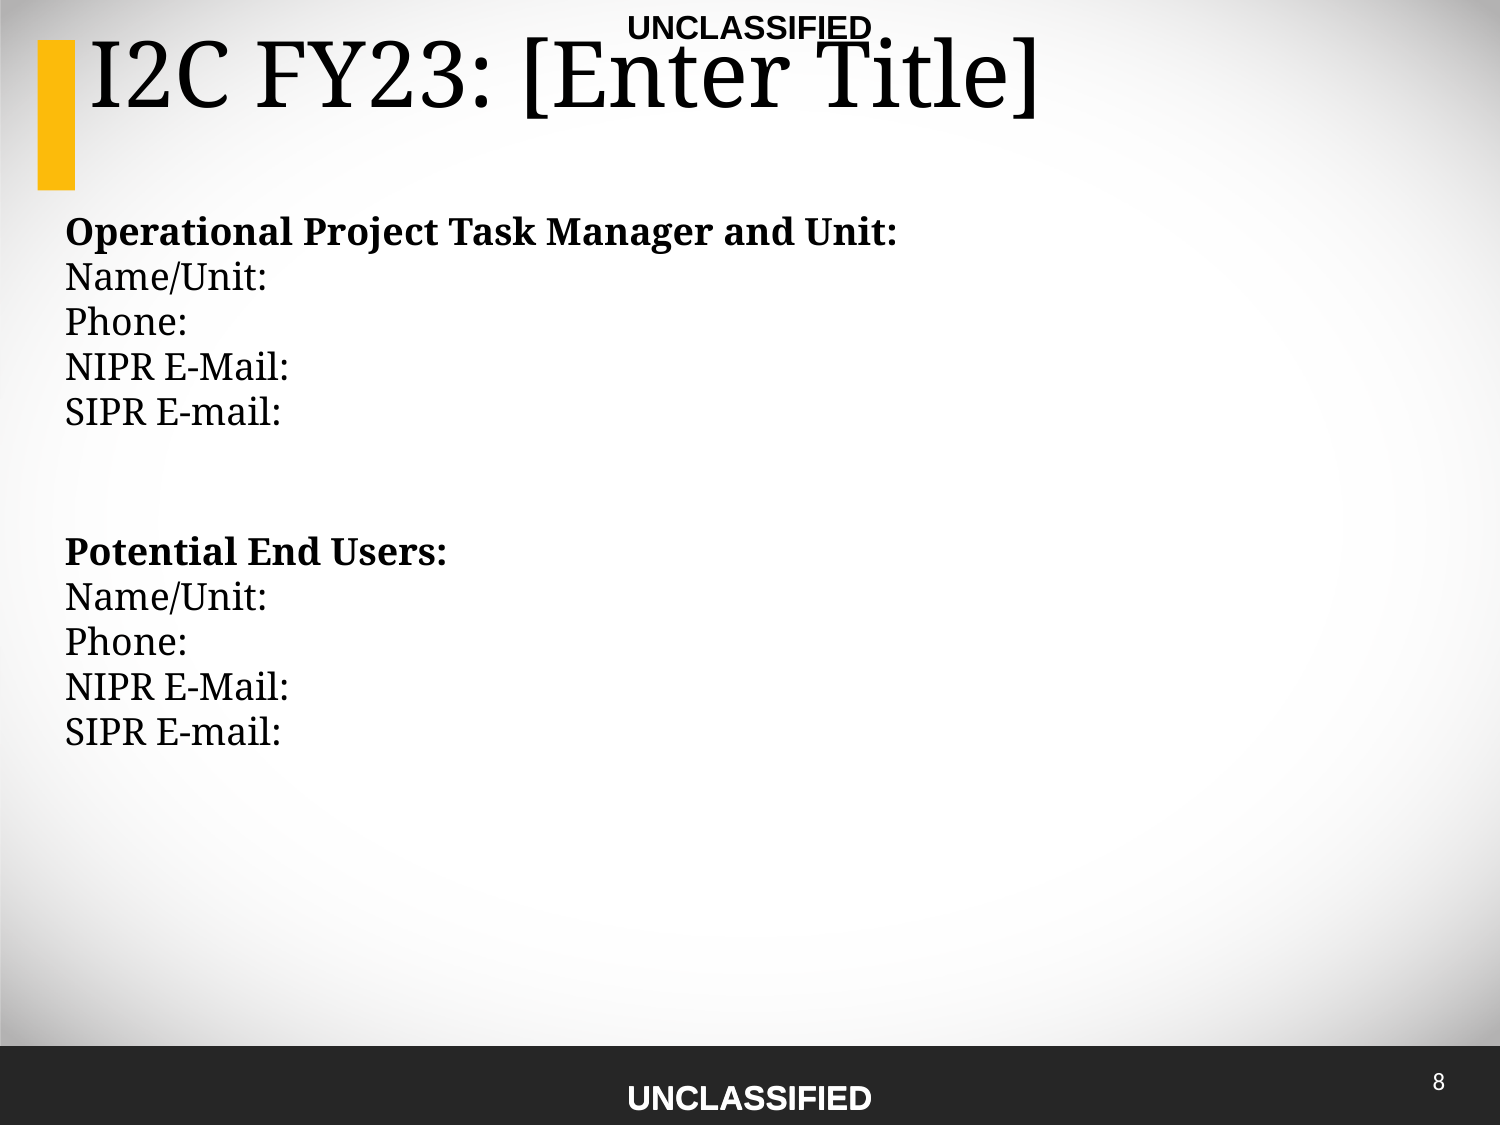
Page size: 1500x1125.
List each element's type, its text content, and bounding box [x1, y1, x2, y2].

slide_number 8 [1122, 1050, 1461, 1111]
text_box Operational Project Task Manager and Unit: Name/Unit: Phone: NIPR E-Mail: SIPR E-mail: Potential End Users: Name/Unit: Phone: NIPR E-Mail: SIPR E-mail: [49, 200, 1447, 1028]
picture [0, 0, 1500, 1046]
text_box I2C FY23: [Enter Title] [74, 20, 1425, 185]
